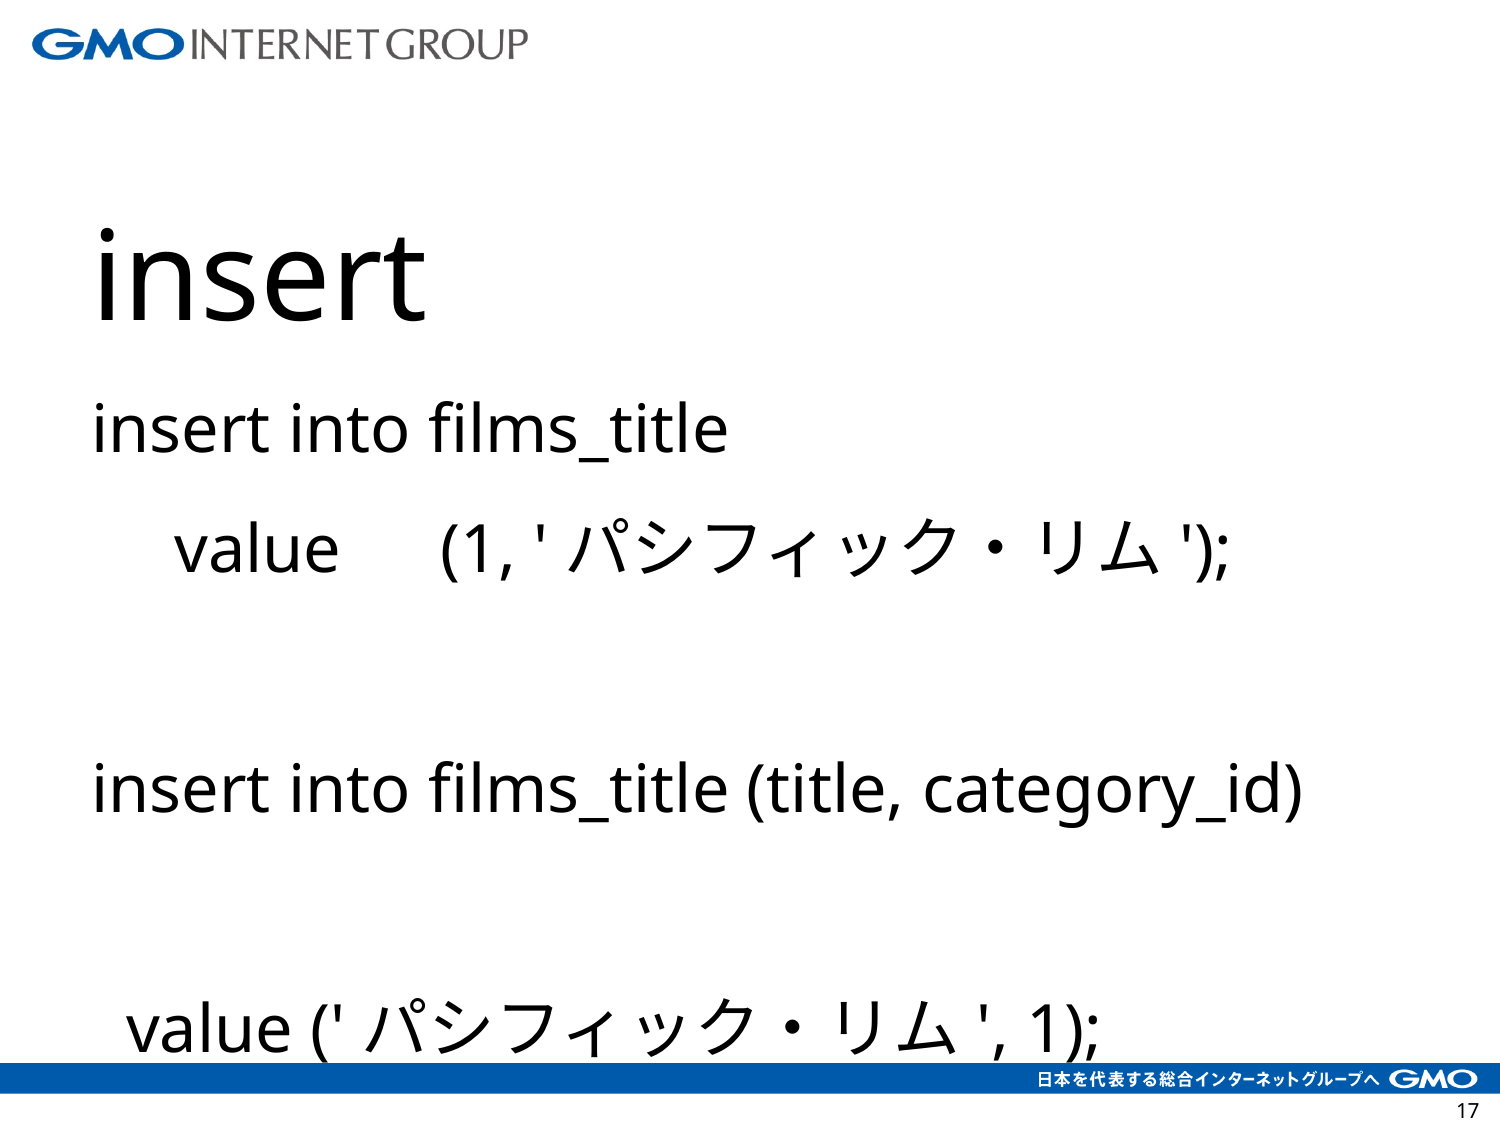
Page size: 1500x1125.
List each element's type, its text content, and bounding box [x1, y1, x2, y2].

picture [0, 1063, 1500, 1094]
text_box insert insert into films_title value (1, 'パシフィック・リム'); insert into films_title (title, category_id) value ('パシフィック・リム', 1); [76, 113, 1412, 1073]
picture [29, 23, 530, 64]
